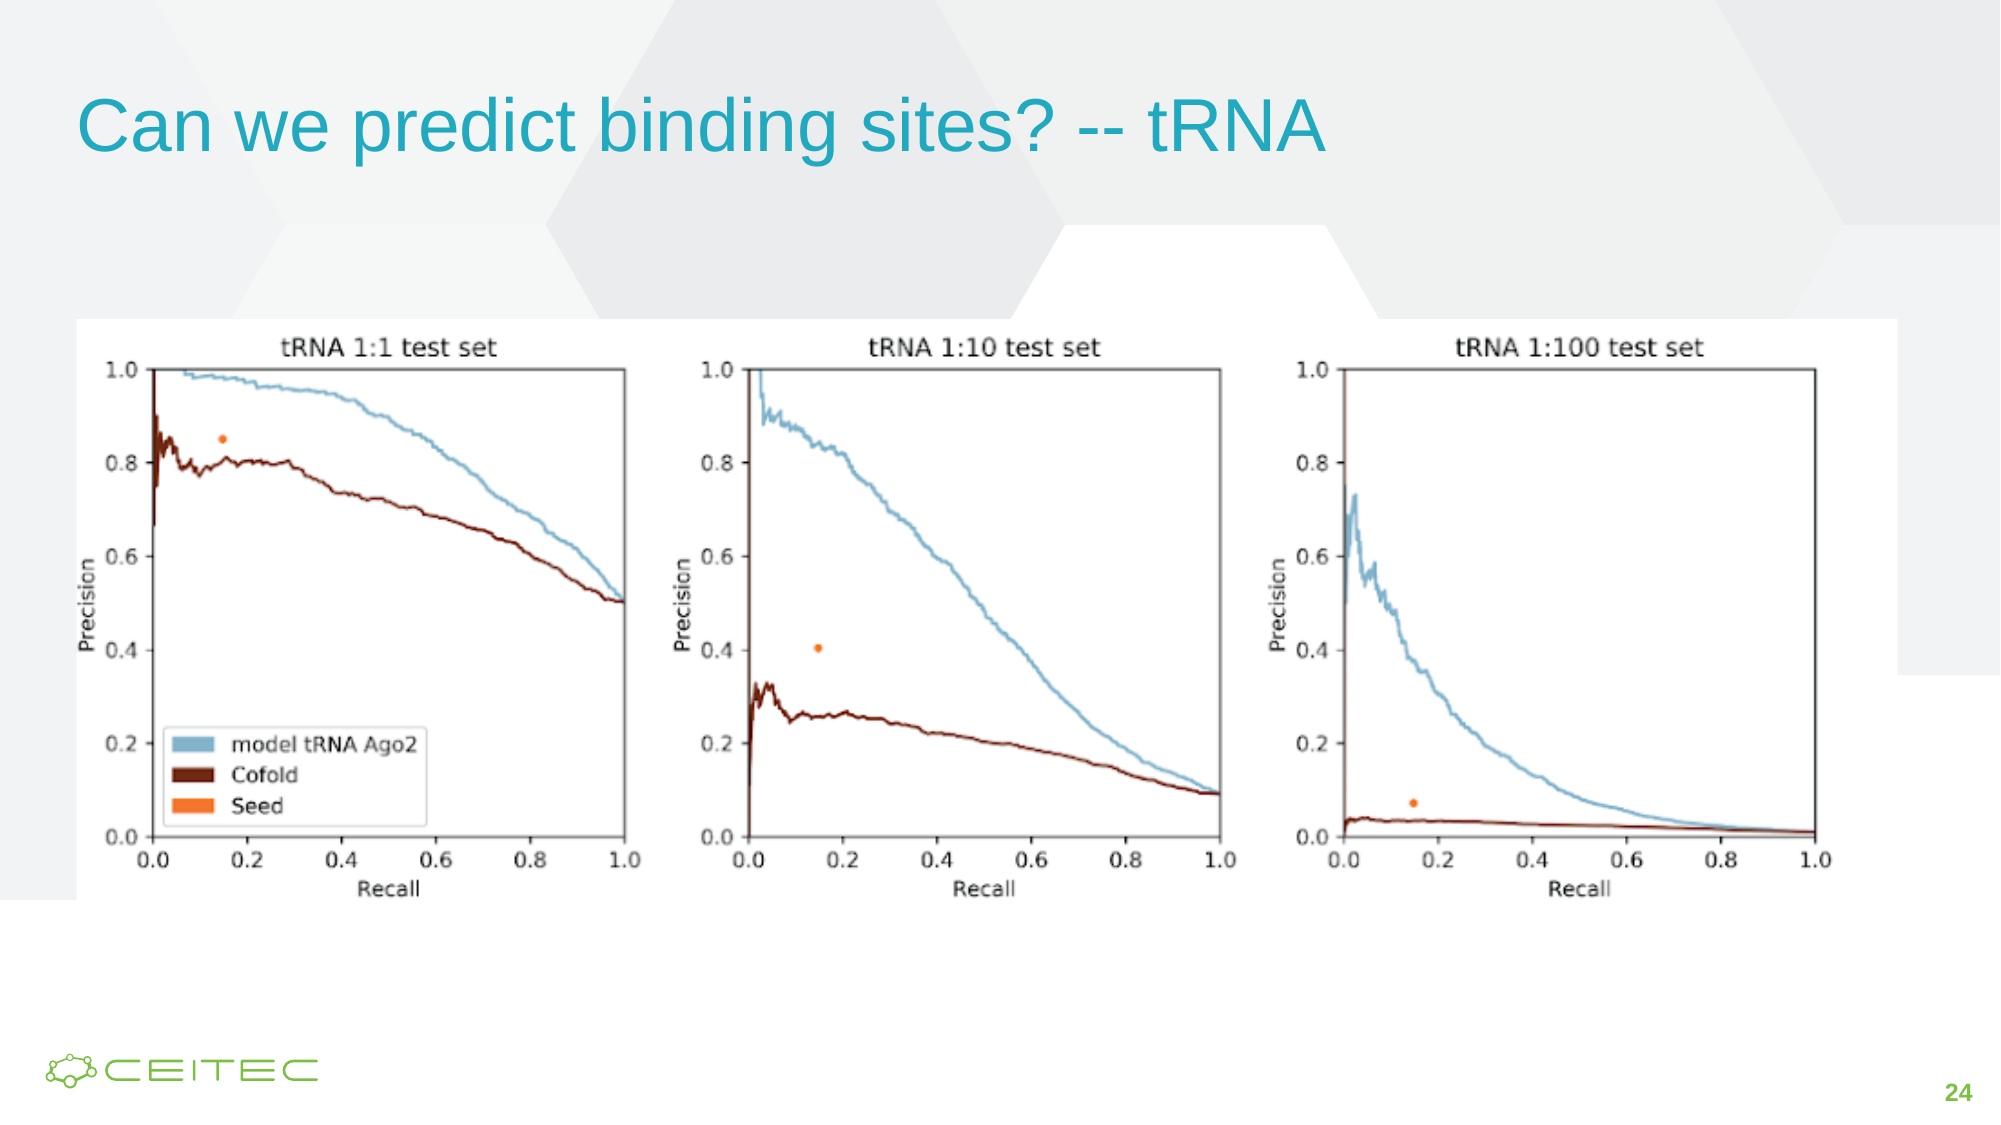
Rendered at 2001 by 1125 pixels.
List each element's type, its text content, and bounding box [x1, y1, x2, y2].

slide_number 24 [1853, 1019, 1974, 1106]
title Can we predict binding sites? -- tRNA [76, 59, 1924, 196]
picture [76, 319, 1898, 912]
